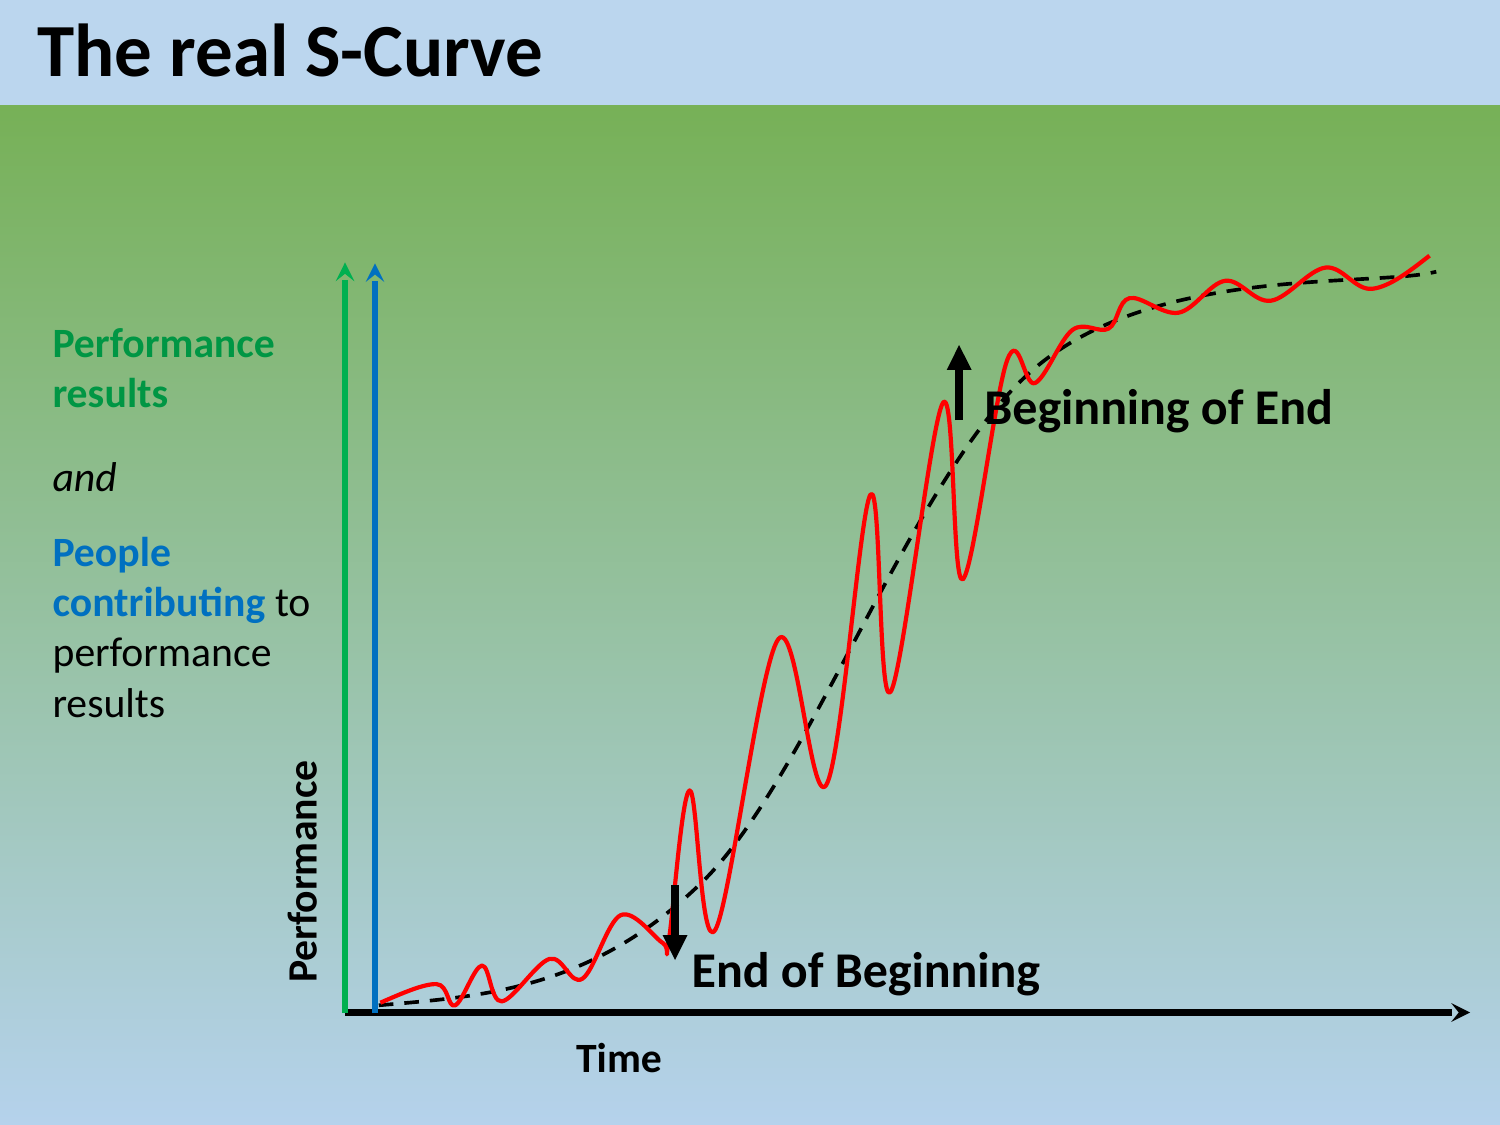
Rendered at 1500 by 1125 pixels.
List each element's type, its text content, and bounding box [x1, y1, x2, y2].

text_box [958, 344, 1351, 443]
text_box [378, 255, 1437, 1006]
text_box Performance [262, 730, 338, 1013]
title The real S-Curve [0, 0, 1500, 105]
text_box Performance results and People contributing to performance results [37, 308, 336, 738]
text_box Time [560, 1021, 678, 1093]
